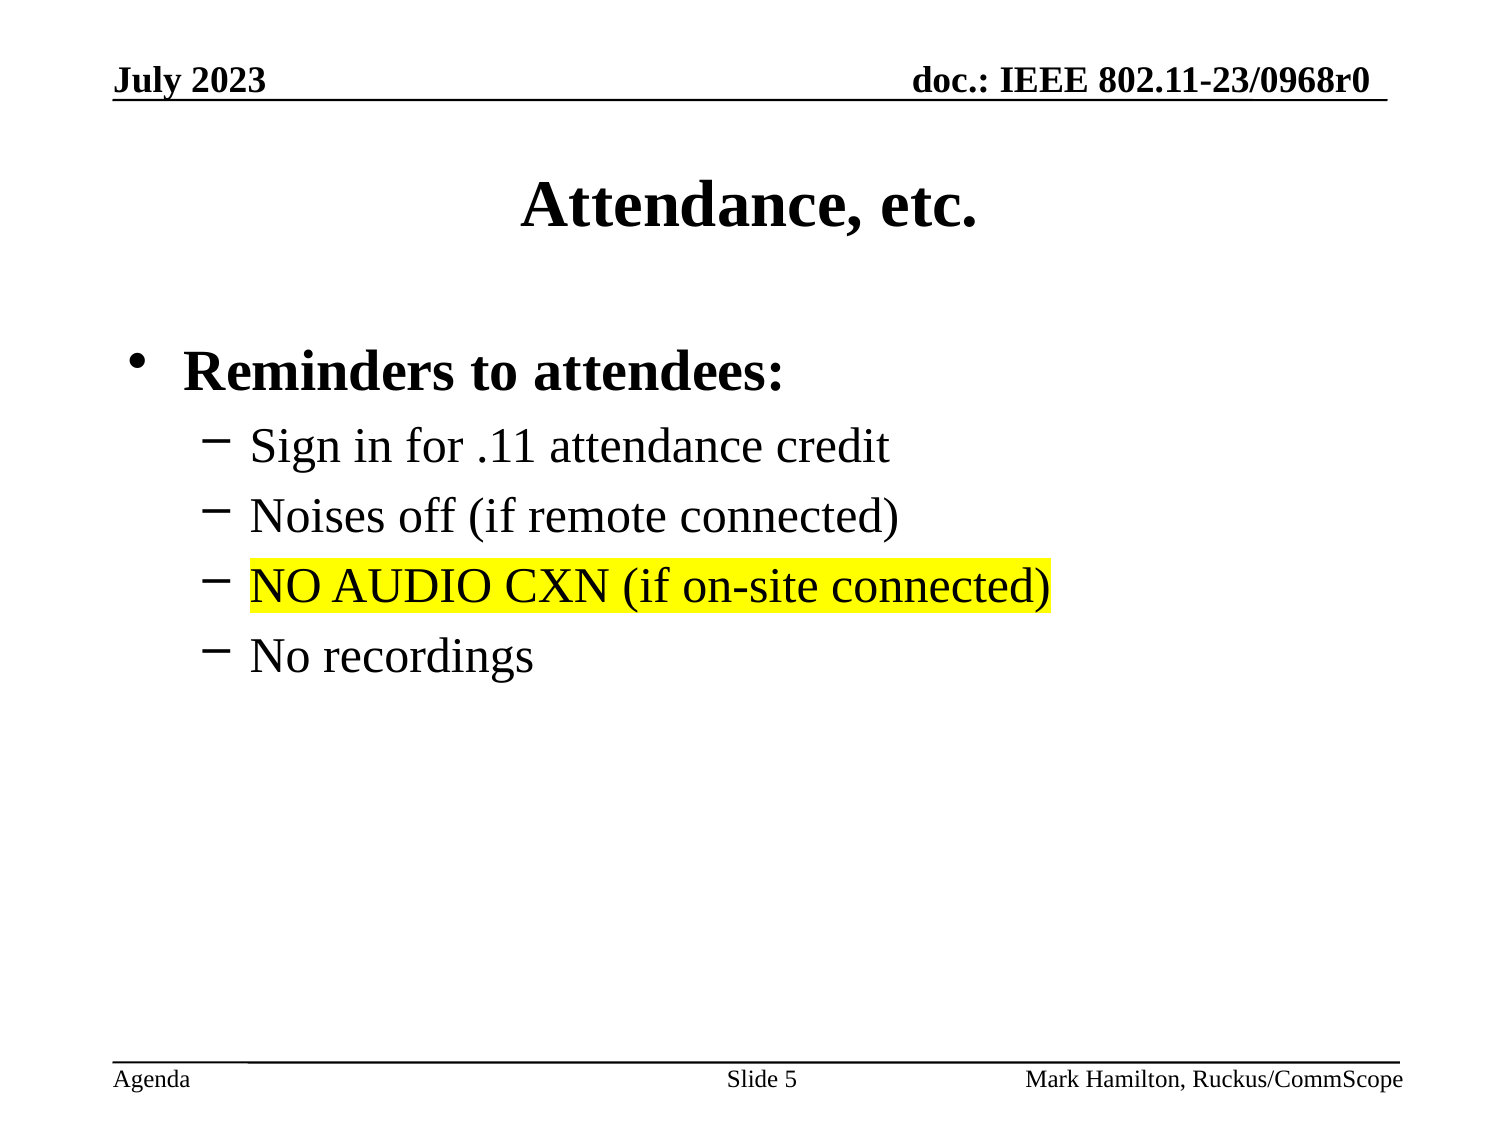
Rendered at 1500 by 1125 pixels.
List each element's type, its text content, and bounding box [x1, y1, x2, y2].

list Reminders to attendees: Sign in for .11 attendance credit Noises off (if remote connected) NO AUDIO CXN (if on-site connected) No recordings [112, 324, 1388, 1000]
title Attendance, etc. [112, 112, 1388, 288]
